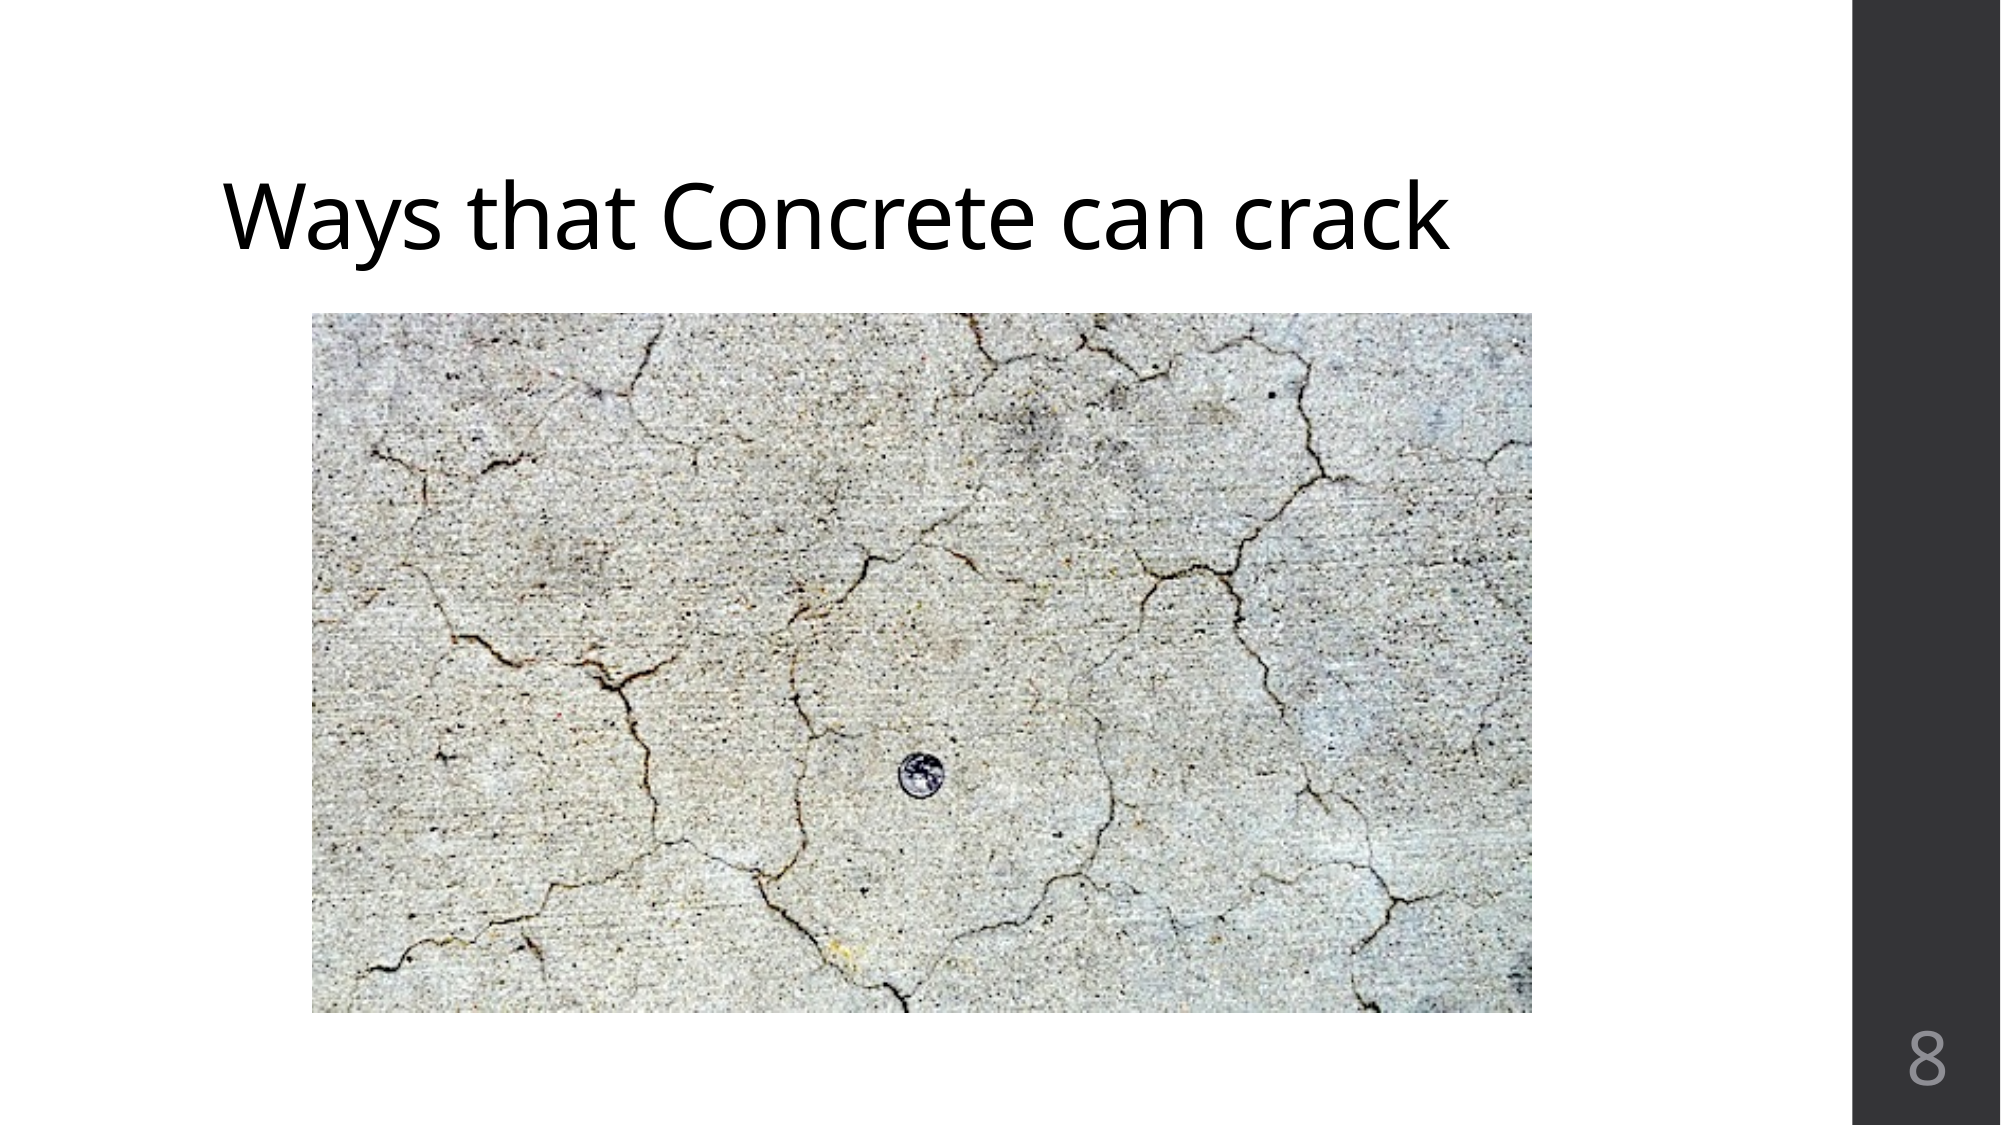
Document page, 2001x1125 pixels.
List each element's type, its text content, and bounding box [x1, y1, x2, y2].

slide_number 8 [1852, 1012, 2000, 1110]
picture [312, 313, 1532, 1013]
title Ways that Concrete can crack [206, 60, 1797, 278]
